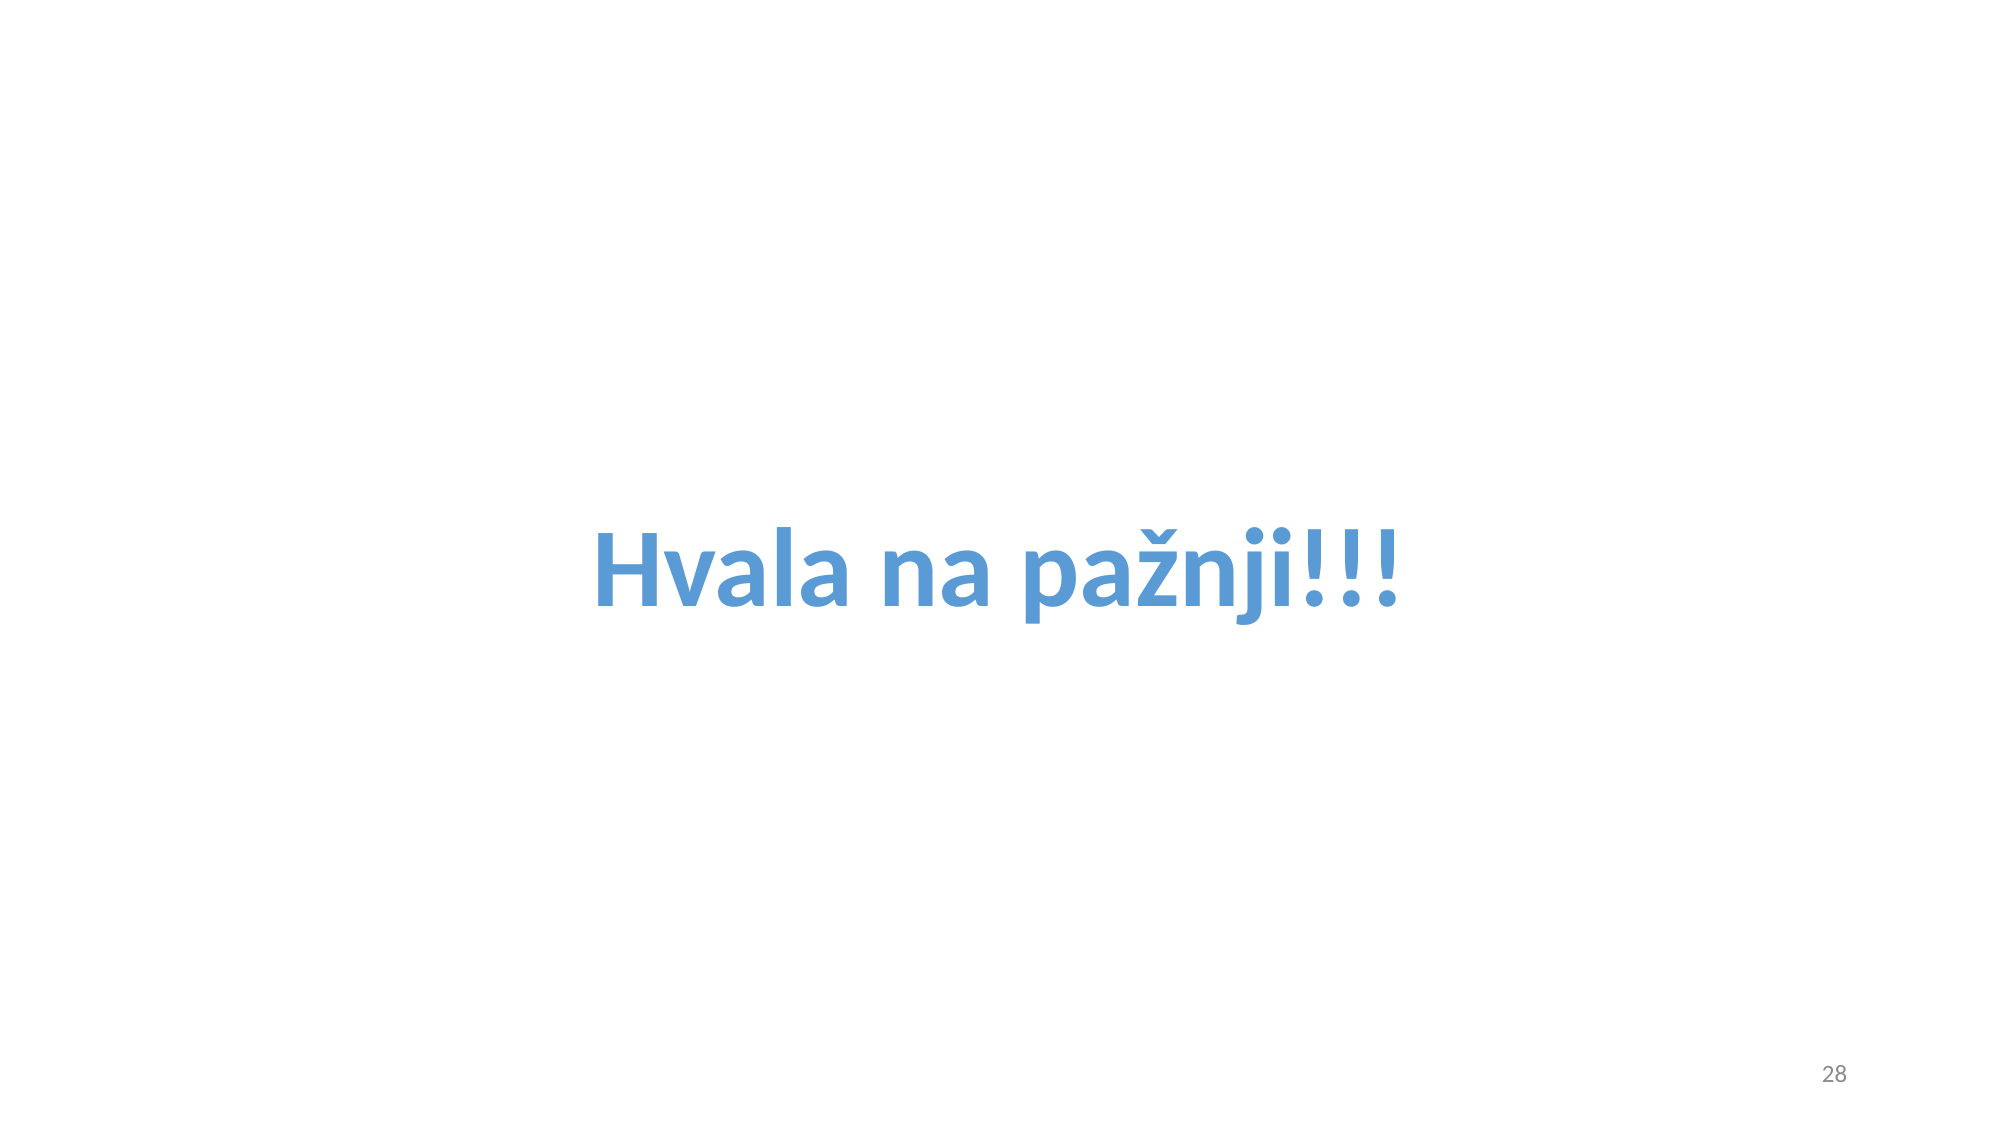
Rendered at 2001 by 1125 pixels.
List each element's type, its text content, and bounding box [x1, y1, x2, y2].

text_box Hvala na pažnji!!! [577, 486, 1423, 637]
slide_number 28 [1412, 1042, 1863, 1103]
